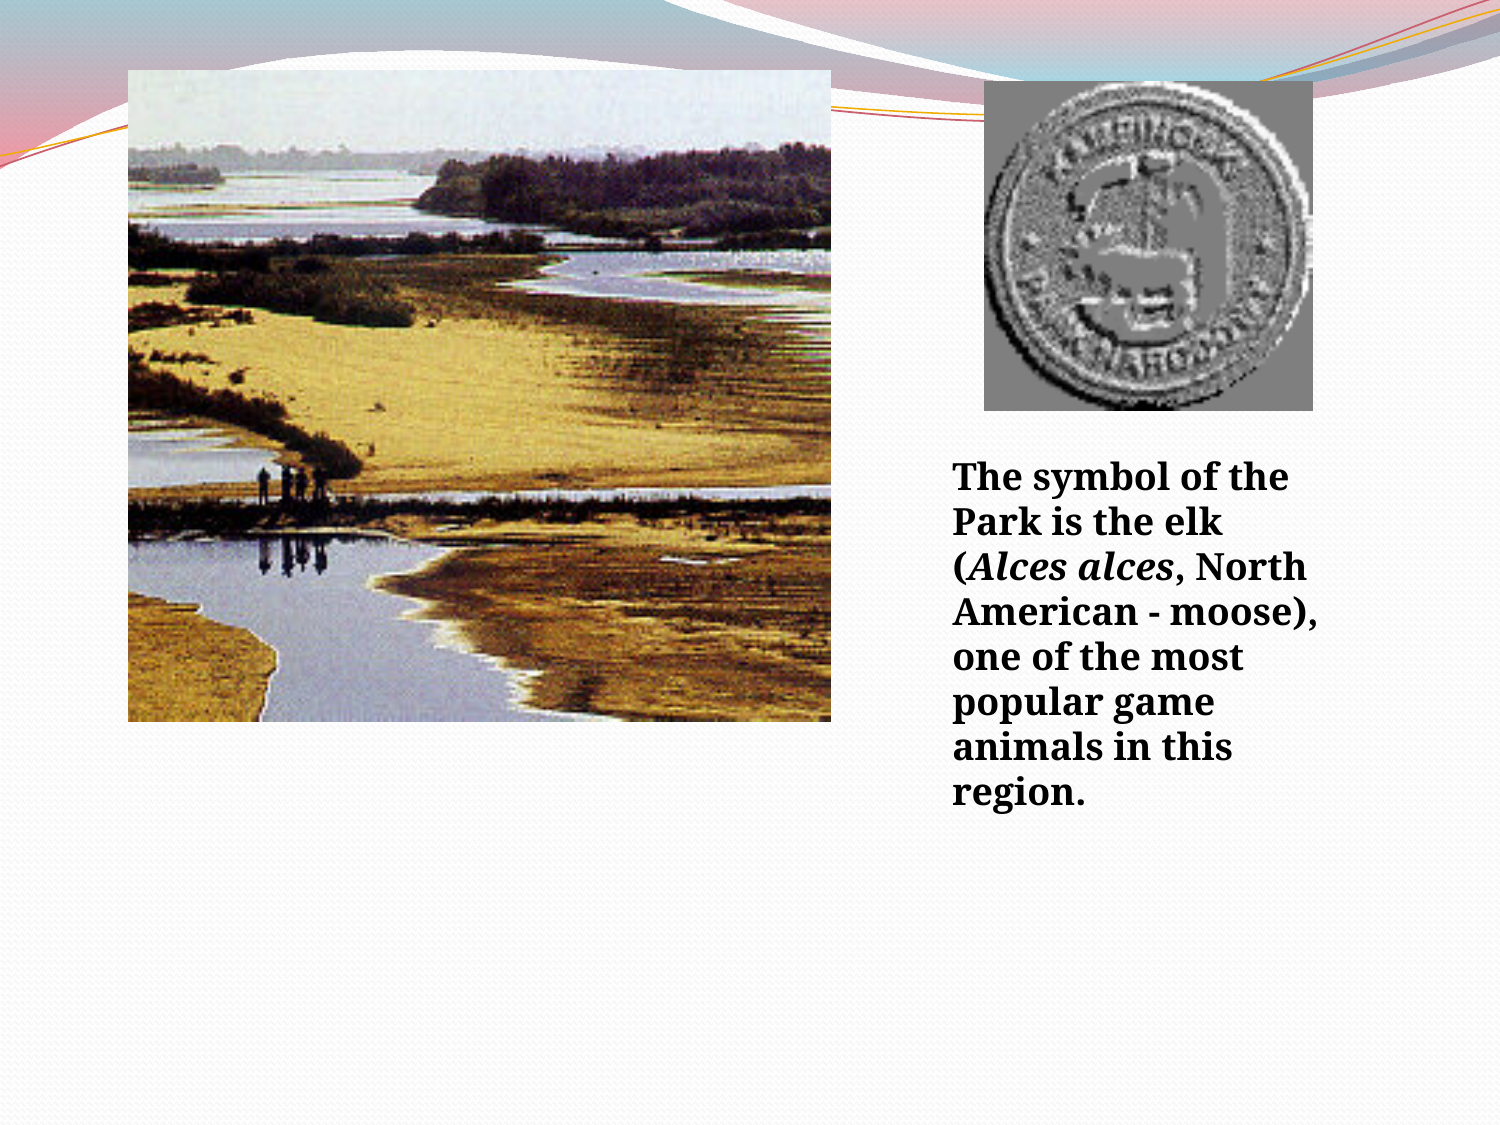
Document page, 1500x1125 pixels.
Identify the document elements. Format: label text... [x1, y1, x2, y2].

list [128, 70, 831, 722]
text_box The symbol of the Park is the elk (Alces alces, North American - moose), one of the most popular game animals in this region. [937, 445, 1348, 820]
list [984, 81, 1313, 411]
